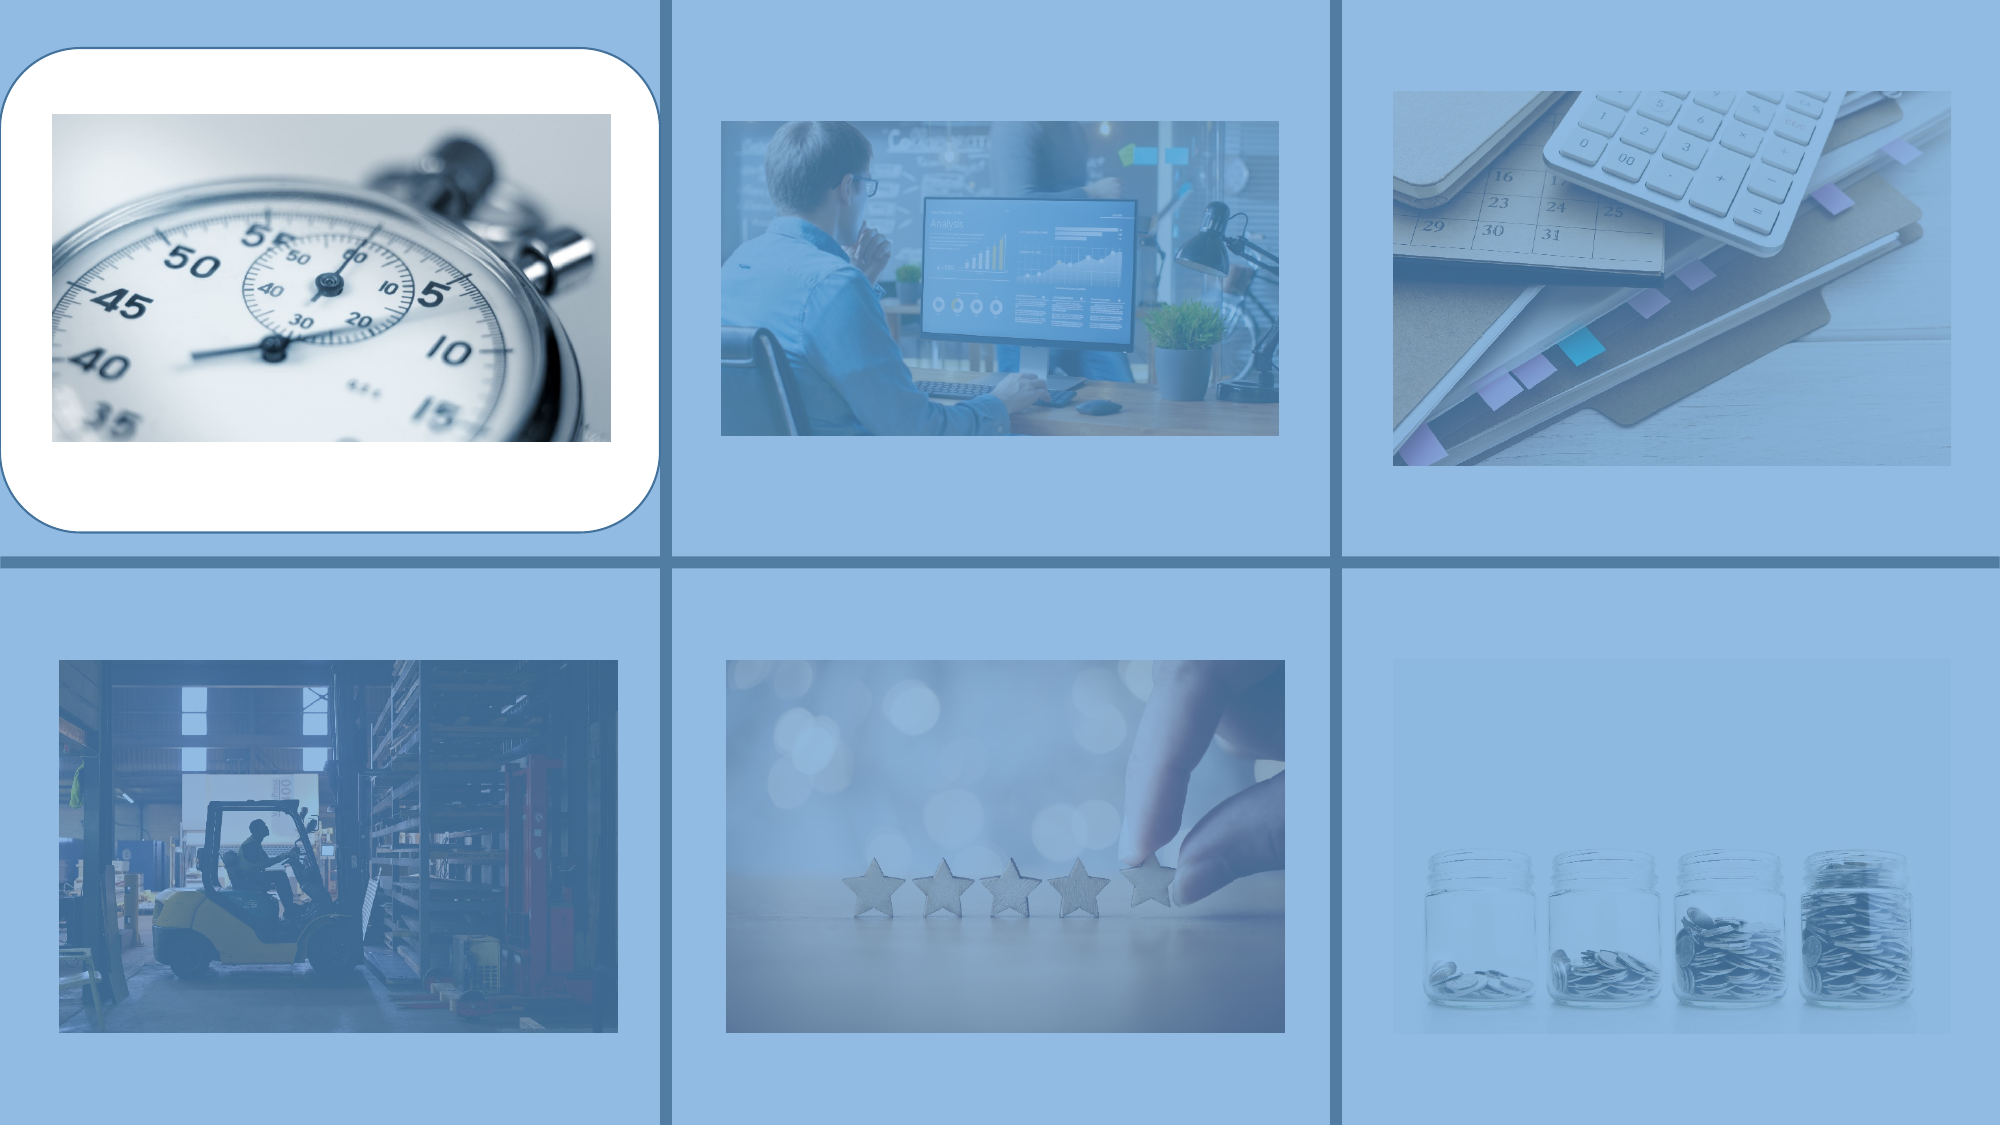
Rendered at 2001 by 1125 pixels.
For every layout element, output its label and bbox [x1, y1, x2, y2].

text_box [0, 0, 2000, 1125]
list [1393, 659, 1952, 1034]
picture [52, 114, 611, 443]
picture [720, 121, 1279, 436]
picture [1393, 91, 1952, 466]
picture [726, 660, 1285, 1033]
picture [59, 660, 618, 1033]
